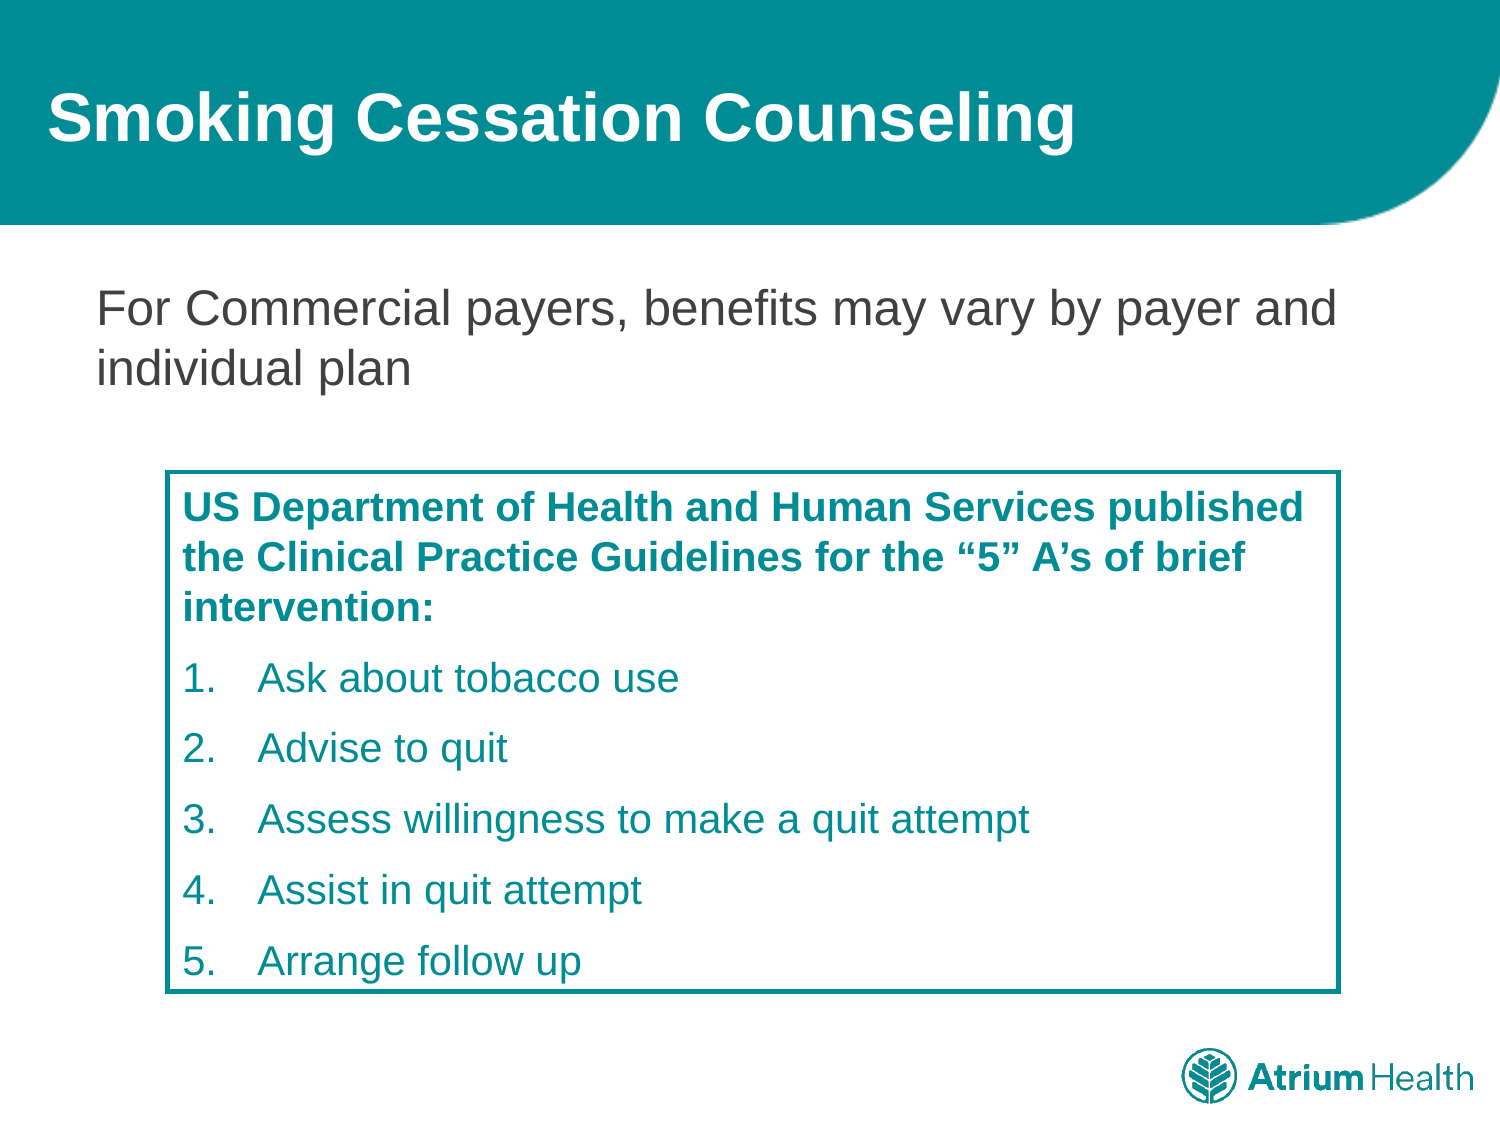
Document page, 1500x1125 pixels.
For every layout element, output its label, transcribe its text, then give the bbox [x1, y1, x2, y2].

text_box For Commercial payers, benefits may vary by payer and individual plan [81, 268, 1425, 432]
title Smoking Cessation Counseling [32, 10, 1474, 228]
picture [0, 0, 1500, 225]
picture [1154, 1020, 1500, 1125]
text_box US Department of Health and Human Services published the Clinical Practice Guidelines for the “5” A’s of brief intervention: Ask about tobacco use Advise to quit Assess willingness to make a quit attempt Assist in quit attempt Arrange follow up [167, 472, 1339, 992]
